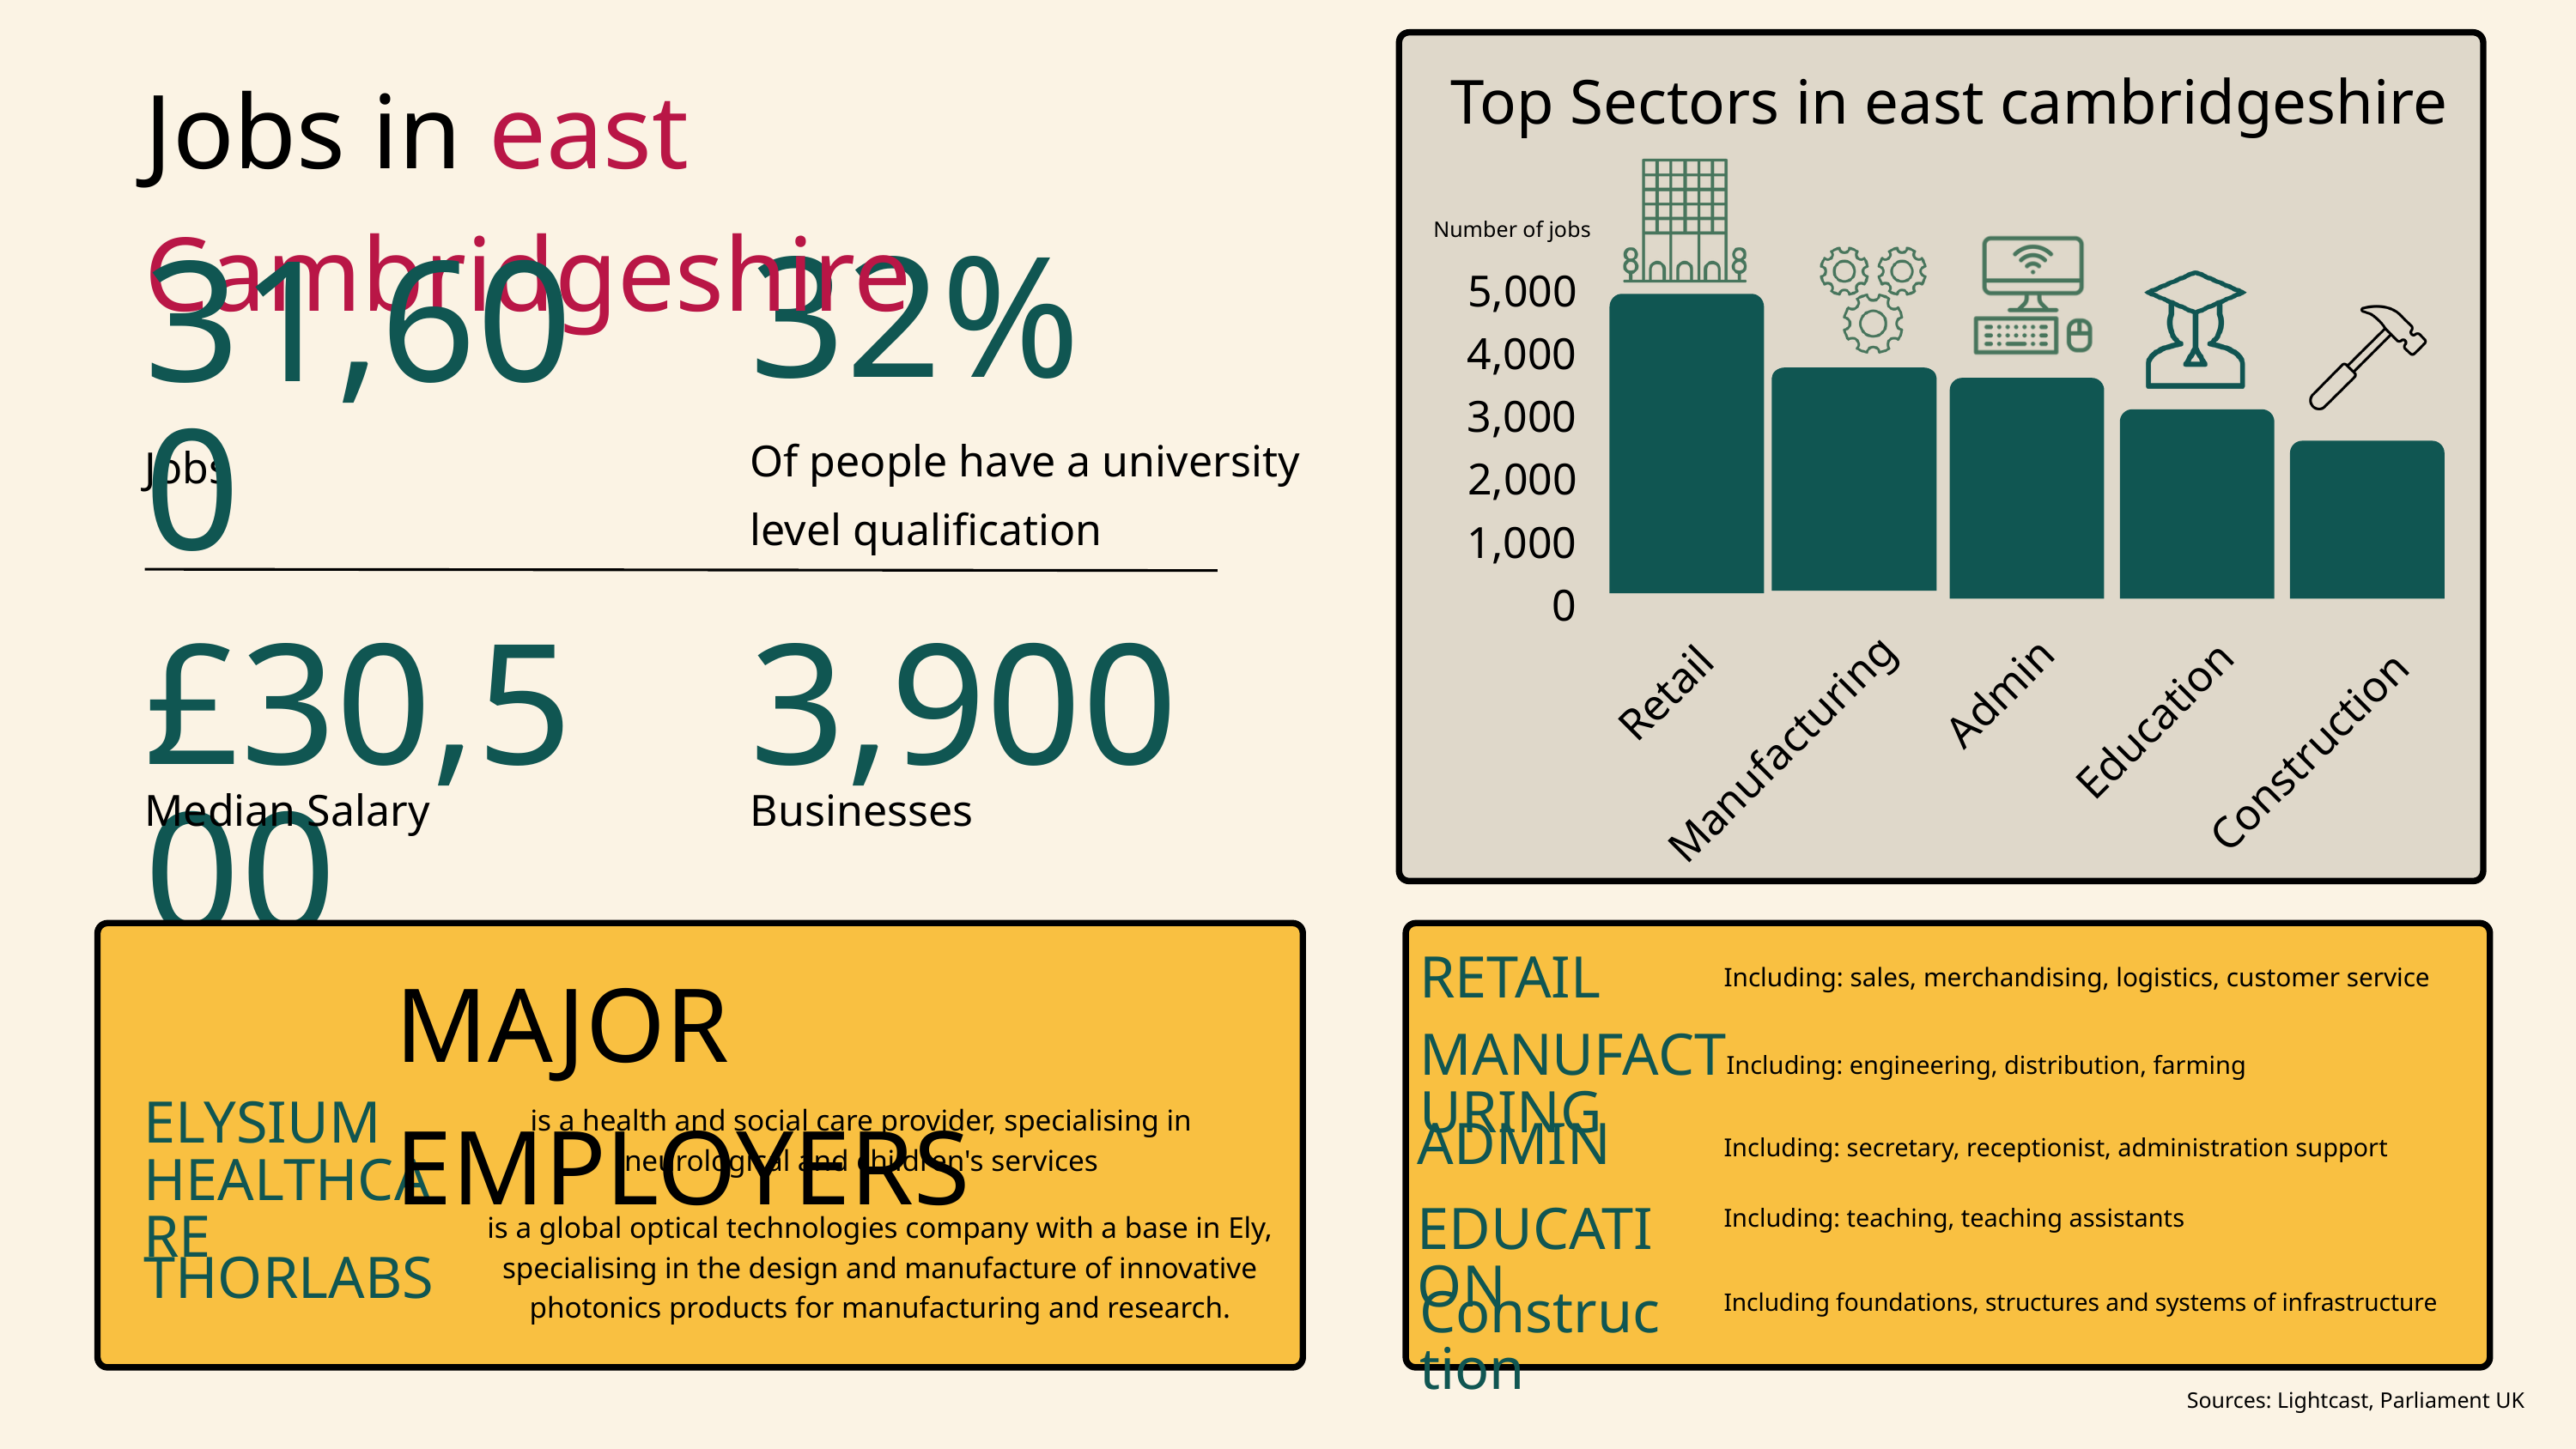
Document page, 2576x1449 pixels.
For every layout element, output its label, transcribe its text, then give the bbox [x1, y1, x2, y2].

text_box Of people have a university level qualification [750, 416, 1391, 555]
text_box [1449, 254, 2470, 776]
text_box Sources: Lightcast, Parliament UK [1533, 1382, 2525, 1413]
text_box Median Salary [144, 766, 489, 835]
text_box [1402, 919, 2494, 1371]
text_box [94, 919, 1307, 1371]
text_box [1395, 28, 2487, 885]
picture [1966, 221, 2433, 437]
text_box 32% [750, 332, 1242, 411]
text_box 3,900 [750, 629, 1242, 798]
text_box £30,500 [144, 629, 636, 919]
picture [1807, 230, 1941, 362]
text_box Jobs in east Cambridgeshire [144, 46, 1242, 332]
text_box 31,600 [144, 246, 636, 584]
text_box Construction [1419, 1379, 1681, 1401]
text_box Businesses [750, 766, 1218, 835]
picture [1607, 142, 1763, 299]
